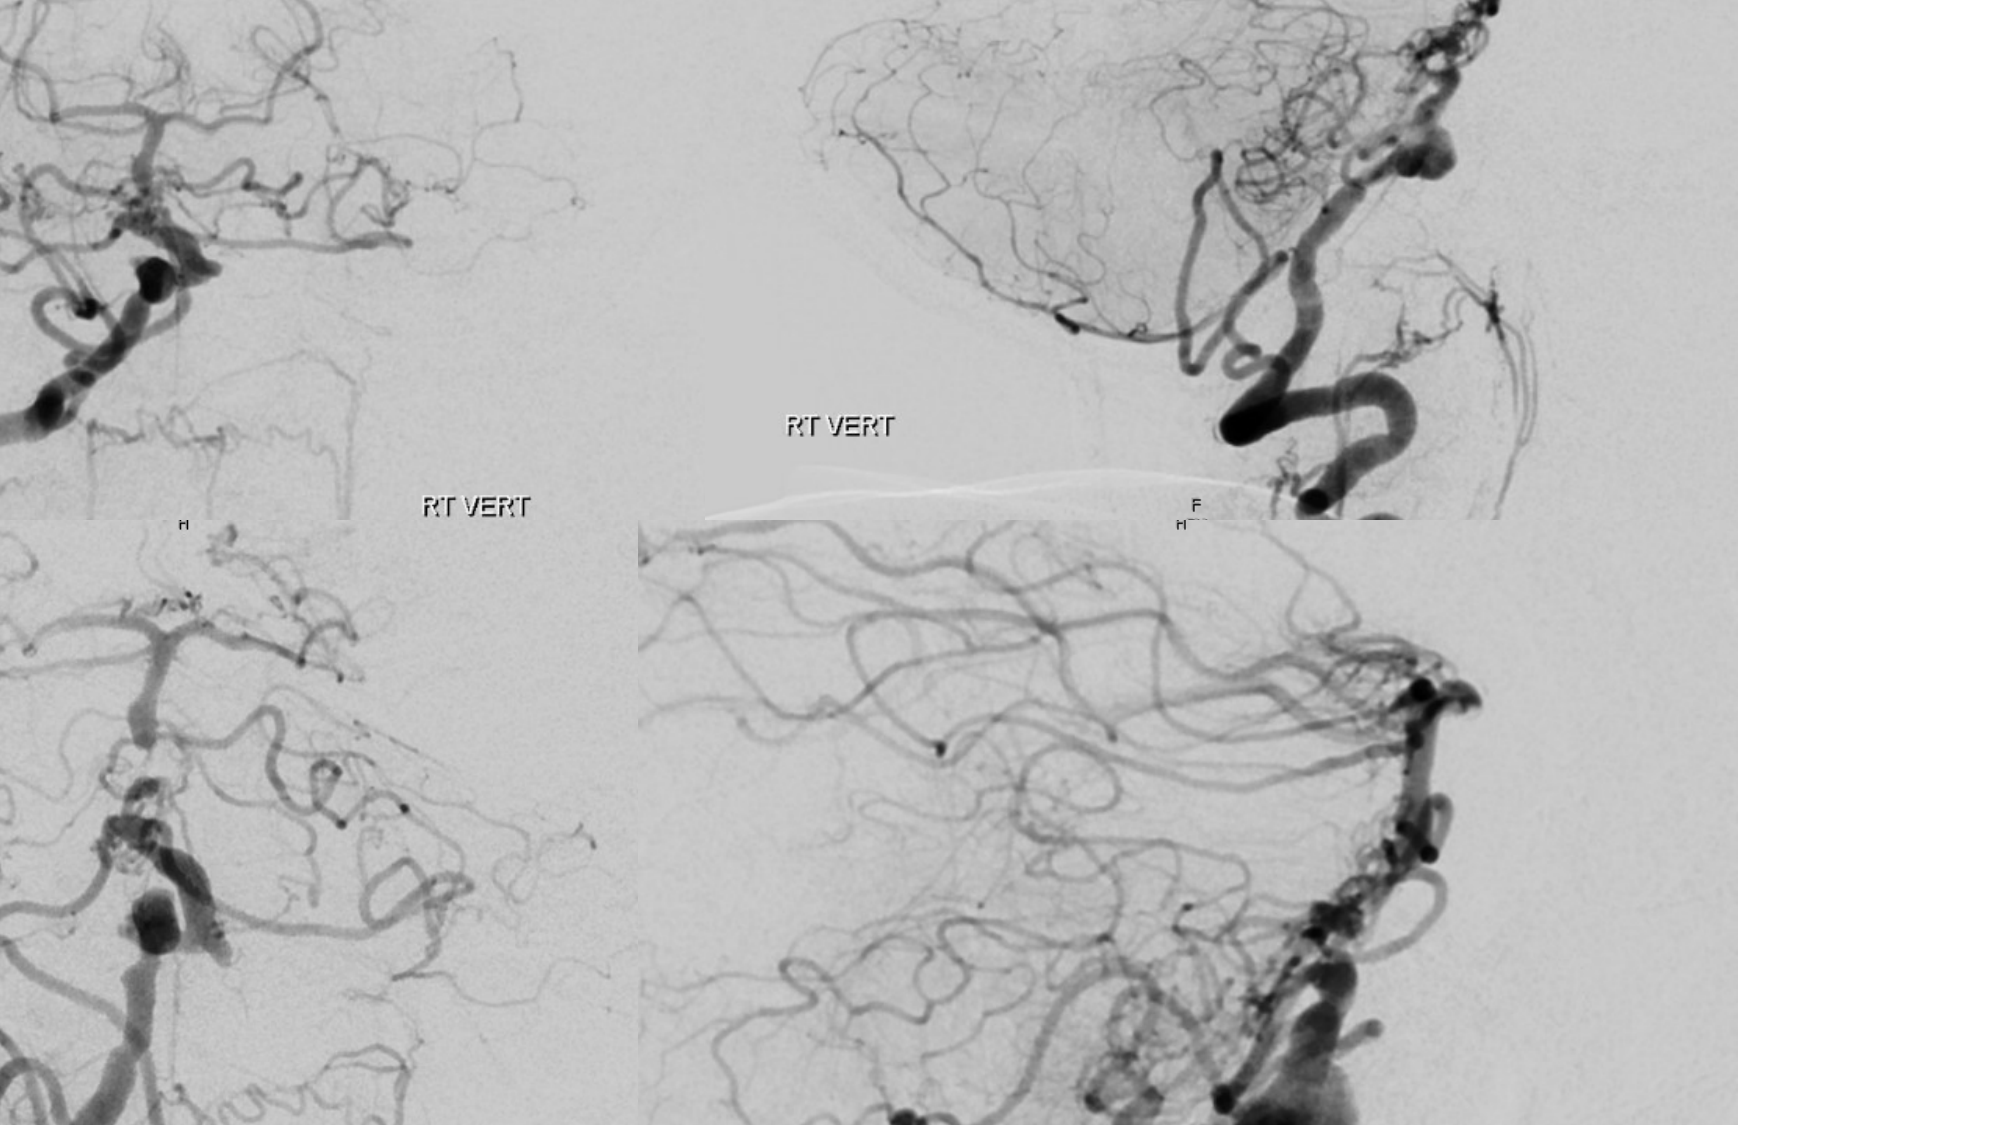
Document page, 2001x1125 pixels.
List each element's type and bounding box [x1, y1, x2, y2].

picture [0, 0, 1738, 1125]
